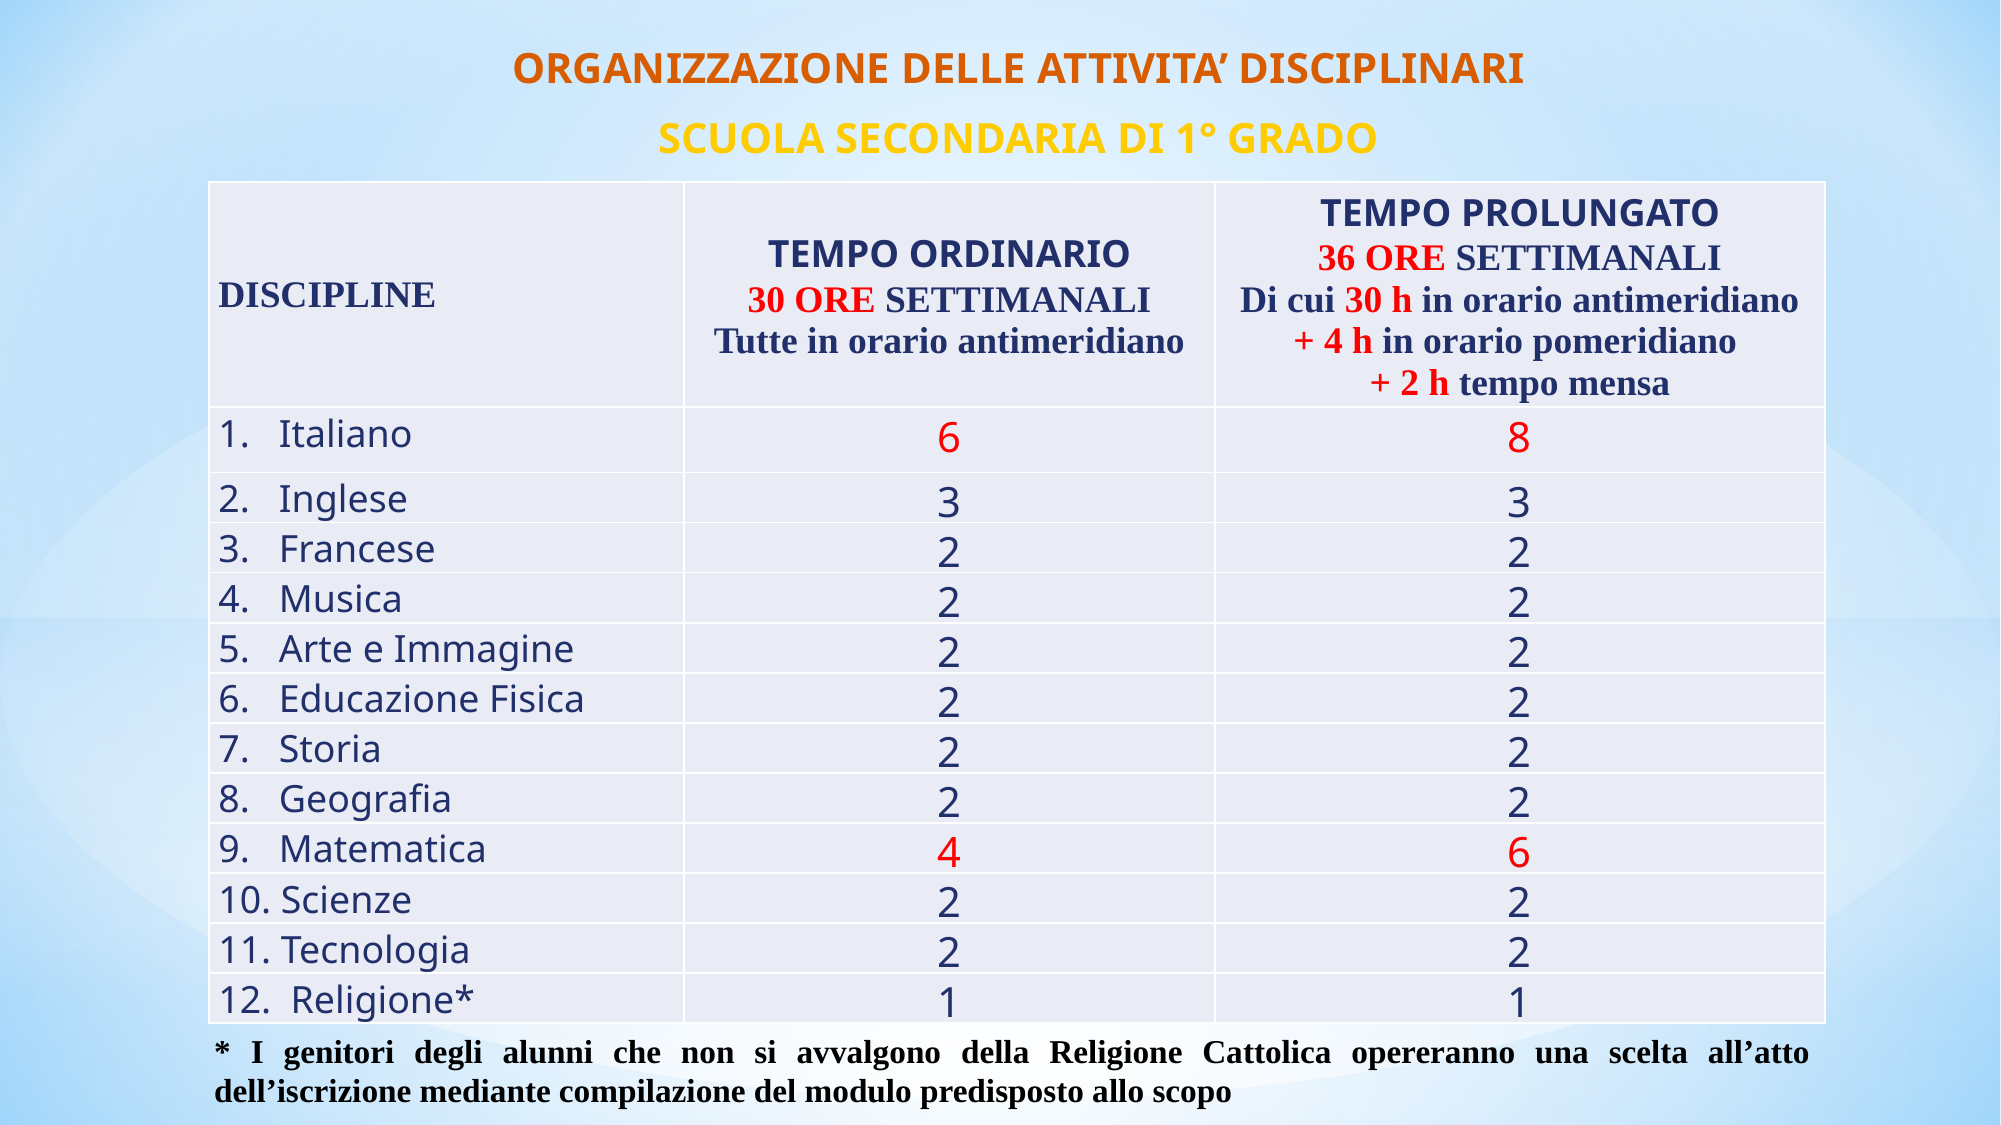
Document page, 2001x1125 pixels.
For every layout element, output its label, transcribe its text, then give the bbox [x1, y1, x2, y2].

table_cell 2 [685, 624, 1214, 672]
table_cell 1 [685, 974, 1214, 1022]
table_cell 2 [685, 874, 1214, 922]
table_cell 1 [1216, 974, 1824, 1022]
text_box * I genitori degli alunni che non si avvalgono della Religione Cattolica opereranno una scelta all’atto dell’iscrizione mediante compilazione del modulo predisposto allo scopo [199, 1022, 1828, 1117]
table_cell 2 [685, 924, 1214, 972]
table_cell 2 [1216, 924, 1824, 972]
text_box ORGANIZZAZIONE DELLE ATTIVITA’ DISCIPLINARI SCUOLA SECONDARIA DI 1° GRADO [0, 26, 2000, 170]
table_cell 10. Scienze [210, 874, 683, 922]
table_cell 6 [685, 408, 1214, 472]
table_cell 7. Storia [210, 724, 683, 772]
table_cell 2 [685, 523, 1214, 572]
table_cell 2 [1216, 523, 1824, 572]
table_cell 3 [1216, 473, 1824, 522]
table_cell 1. Italiano [210, 408, 683, 472]
table_header TEMPO PROLUNGATO 36 ORE SETTIMANALI Di cui 30 h in orario antimeridiano + 4 h in orario pomeridiano + 2 h tempo mensa [1216, 183, 1824, 406]
table_cell 9. Matematica [210, 824, 683, 872]
table_cell 2. Inglese [210, 473, 683, 522]
table_cell 2 [1216, 774, 1824, 822]
table_cell 6 [1216, 824, 1824, 872]
table_cell 4. Musica [210, 573, 683, 622]
table_cell 2 [685, 674, 1214, 722]
table_header DISCIPLINE [210, 183, 683, 406]
table_cell 8 [1216, 408, 1824, 472]
table_cell 2 [1216, 724, 1824, 772]
table_cell 5. Arte e Immagine [210, 624, 683, 672]
table_cell 3. Francese [210, 523, 683, 572]
table_cell 2 [1216, 573, 1824, 622]
table_cell 2 [1216, 674, 1824, 722]
table_cell 2 [1216, 874, 1824, 922]
table_header TEMPO ORDINARIO 30 ORE SETTIMANALI Tutte in orario antimeridiano [685, 183, 1214, 406]
table_cell 2 [685, 724, 1214, 772]
table_cell 12. Religione* [210, 974, 683, 1022]
table_cell 8. Geografia [210, 774, 683, 822]
table_cell 4 [685, 824, 1214, 872]
table_cell 3 [685, 473, 1214, 522]
table_cell 2 [1216, 624, 1824, 672]
table_cell 11. Tecnologia [210, 924, 683, 972]
table_cell 2 [685, 774, 1214, 822]
table_cell 2 [685, 573, 1214, 622]
table_cell 6. Educazione Fisica [210, 674, 683, 722]
